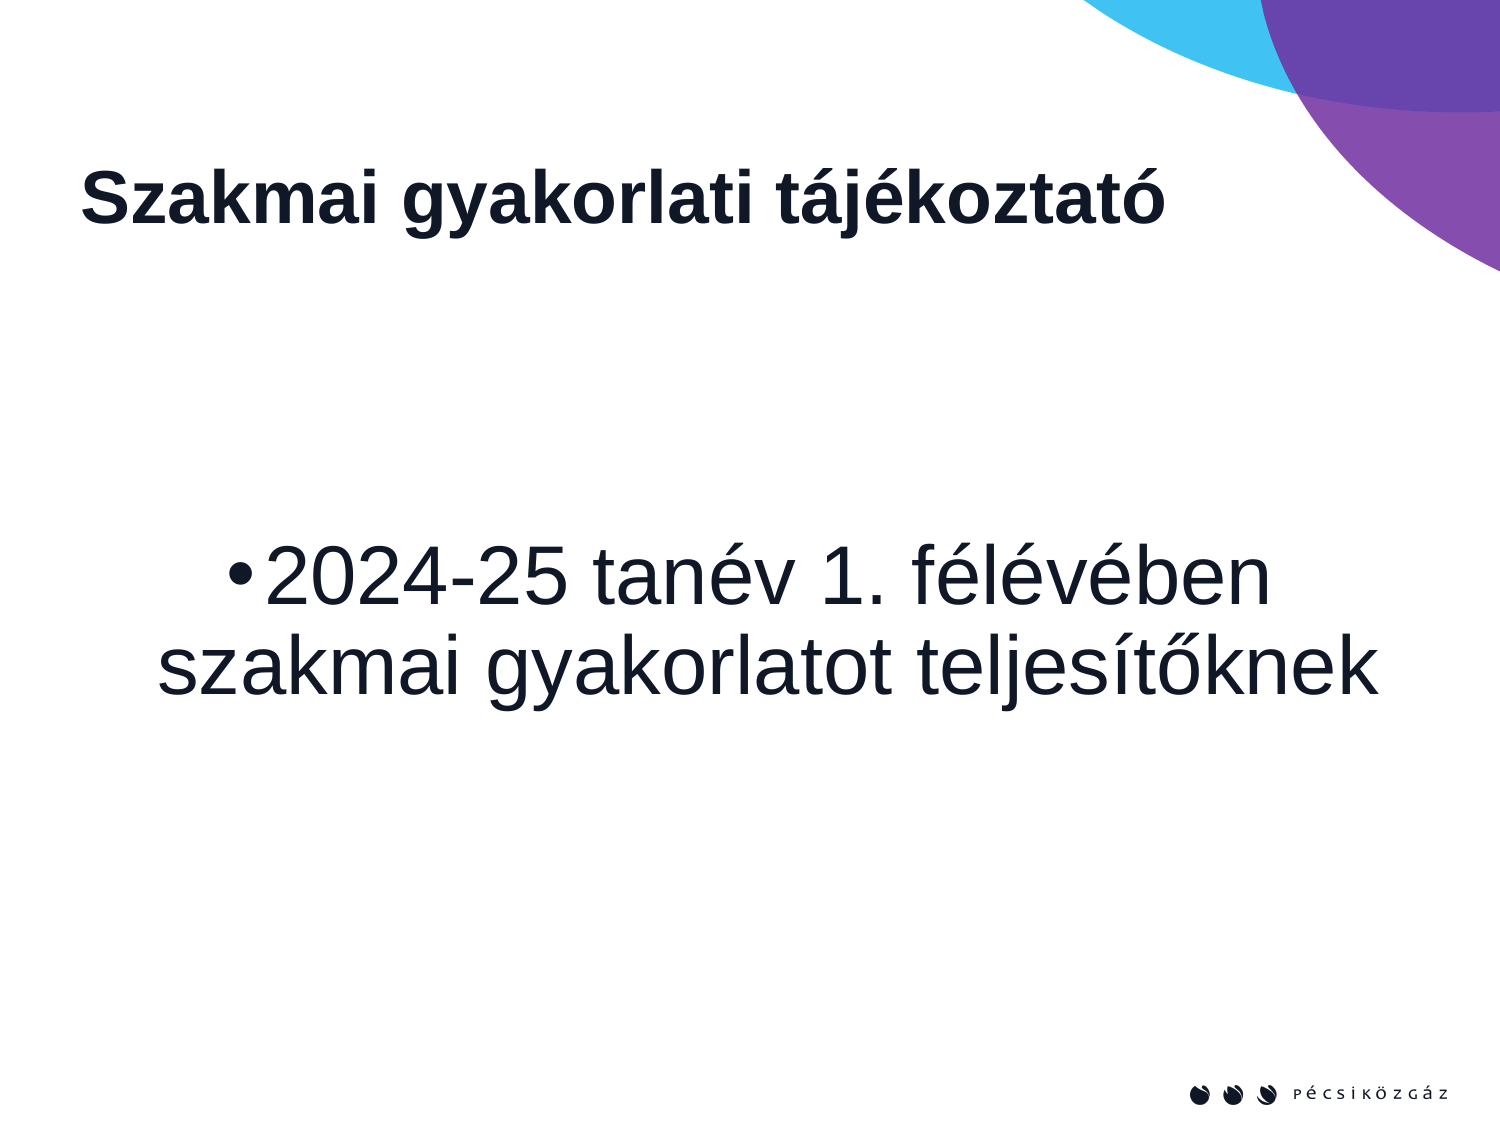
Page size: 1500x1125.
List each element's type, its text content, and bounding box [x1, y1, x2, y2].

list 2024-25 tanév 1. félévében szakmai gyakorlatot teljesítőknek [53, 434, 1447, 1125]
title Szakmai gyakorlati tájékoztató [65, 158, 1409, 241]
